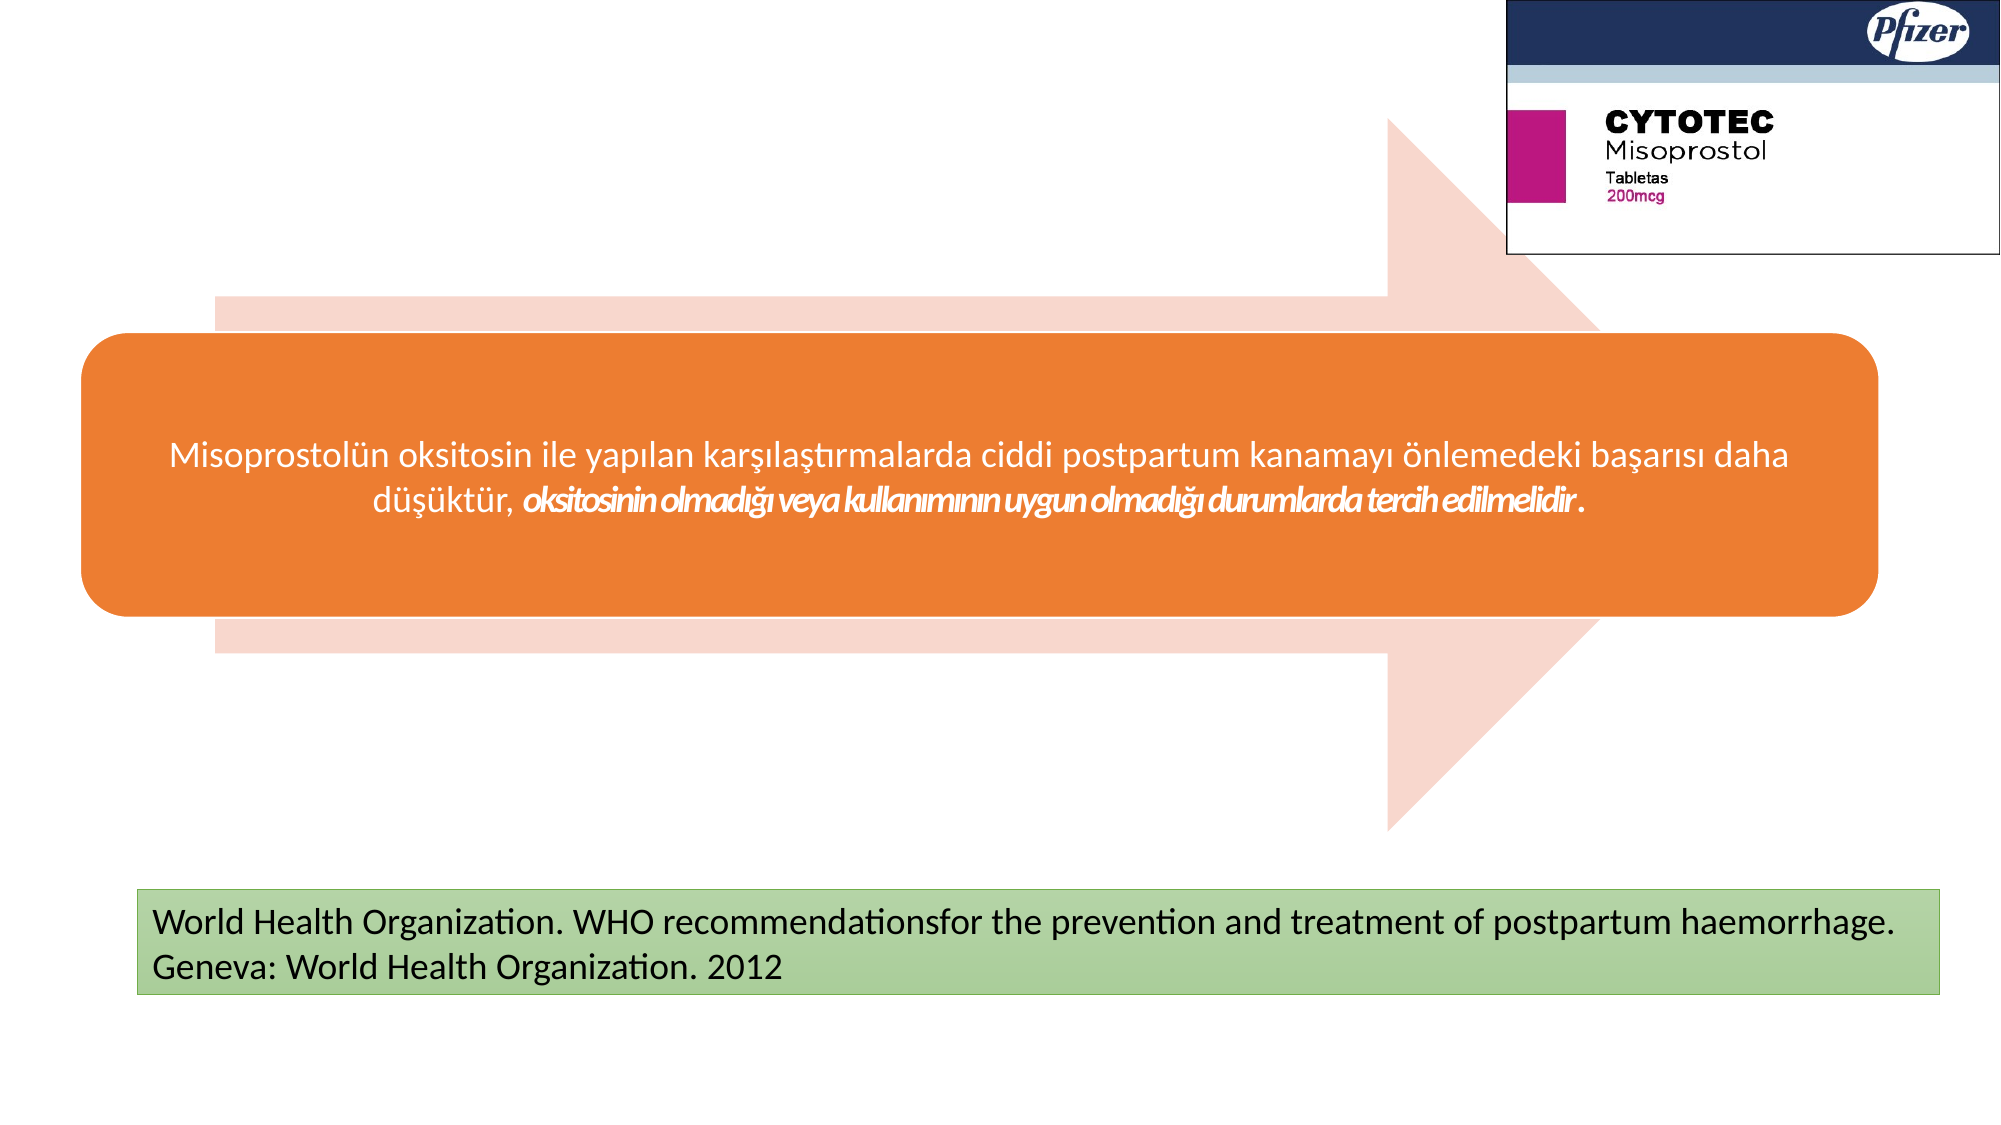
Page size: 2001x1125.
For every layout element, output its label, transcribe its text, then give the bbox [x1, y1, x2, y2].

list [80, 118, 1880, 832]
text_box World Health Organization. WHO recommendationsfor the prevention and treatment of postpartum haemorrhage. Geneva: World Health Organization. 2012 [137, 889, 1940, 995]
picture [1506, 0, 2000, 255]
